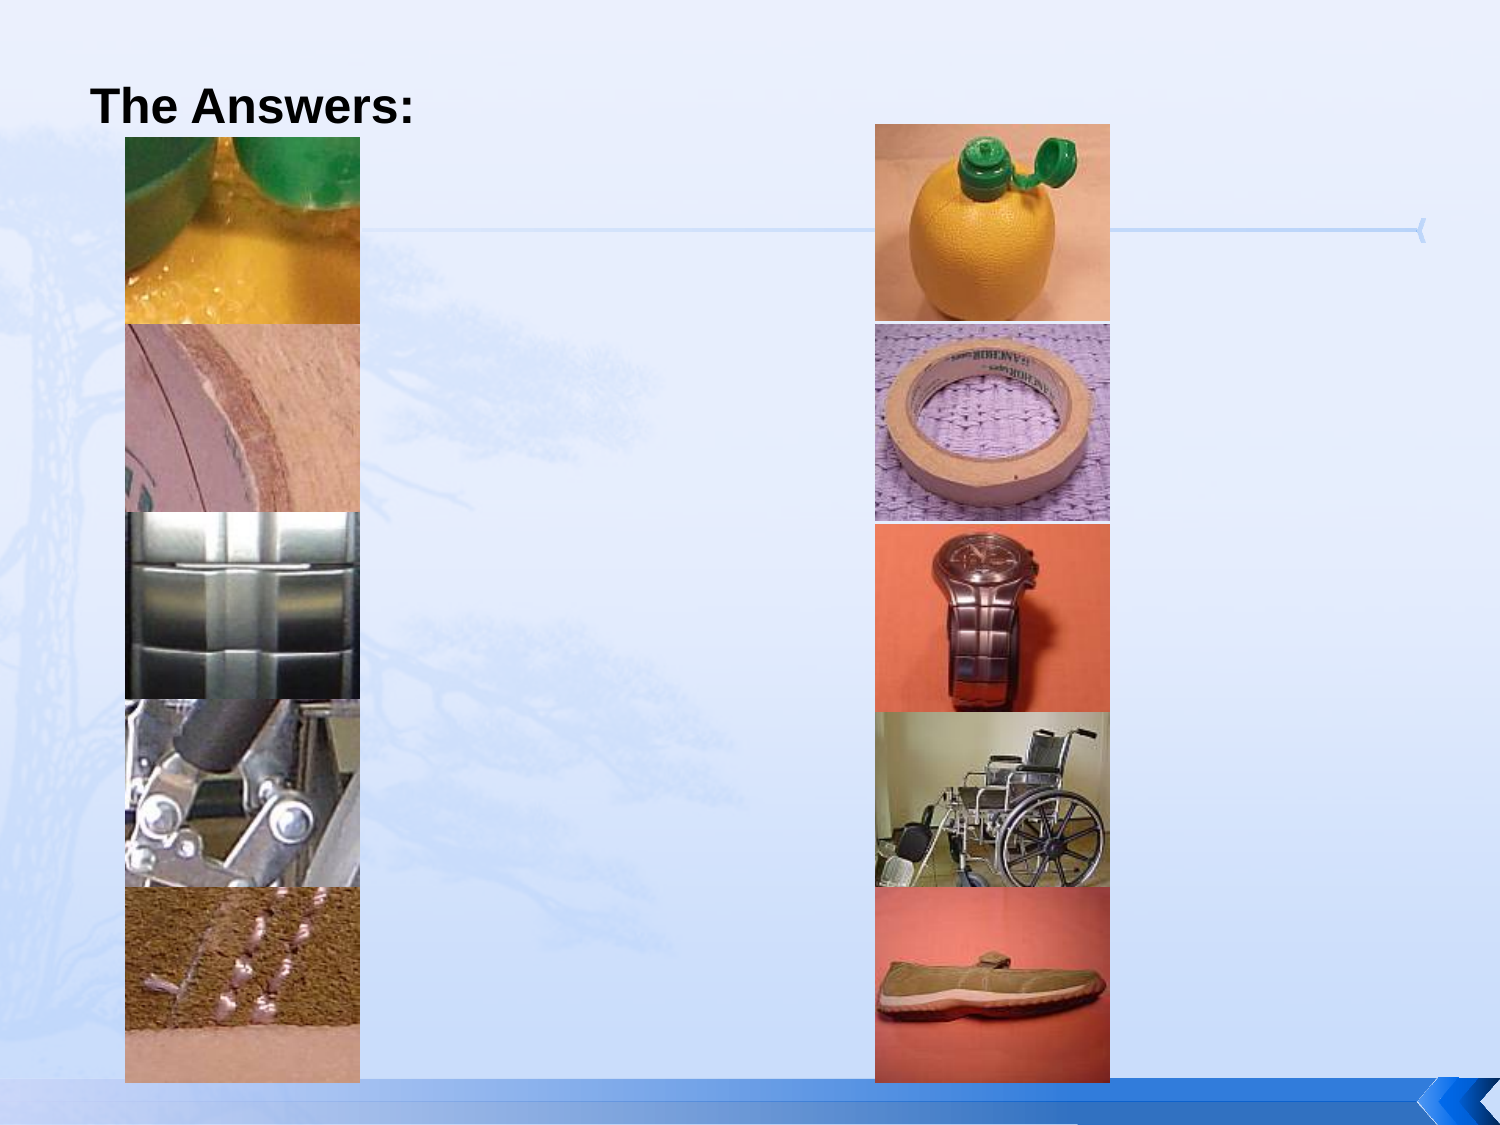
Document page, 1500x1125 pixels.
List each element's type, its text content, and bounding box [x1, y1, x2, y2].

picture [124, 136, 360, 1084]
picture [874, 324, 1110, 521]
picture [874, 524, 1110, 1084]
title The Answers: [75, 45, 1425, 163]
picture [874, 124, 1110, 321]
